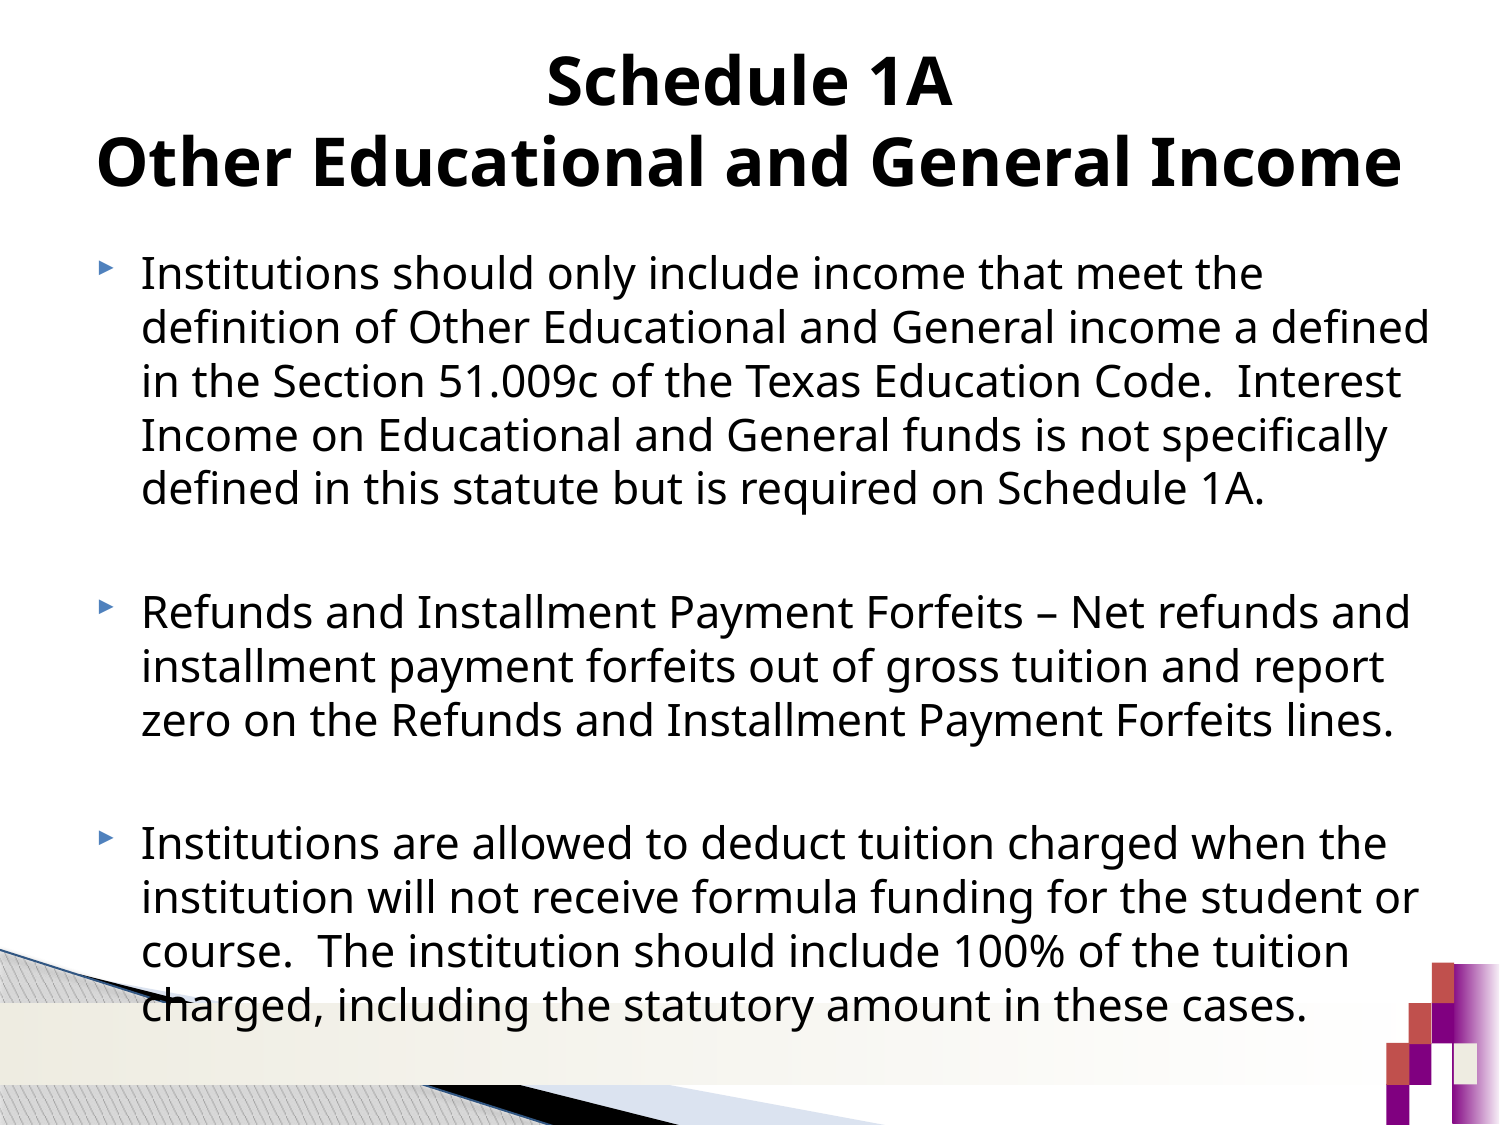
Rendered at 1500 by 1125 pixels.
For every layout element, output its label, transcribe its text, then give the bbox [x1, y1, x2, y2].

title Schedule 1A Other Educational and General Income [75, 24, 1425, 213]
list Institutions should only include income that meet the definition of Other Educational and General income a defined in the Section 51.009c of the Texas Education Code. Interest Income on Educational and General funds is not specifically defined in this statute but is required on Schedule 1A. Refunds and Installment Payment Forfeits – Net refunds and installment payment forfeits out of gross tuition and report zero on the Refunds and Installment Payment Forfeits lines. Institutions are allowed to deduct tuition charged when the institution will not receive formula funding for the student or course. The institution should include 100% of the tuition charged, including the statutory amount in these cases. [62, 237, 1450, 1050]
